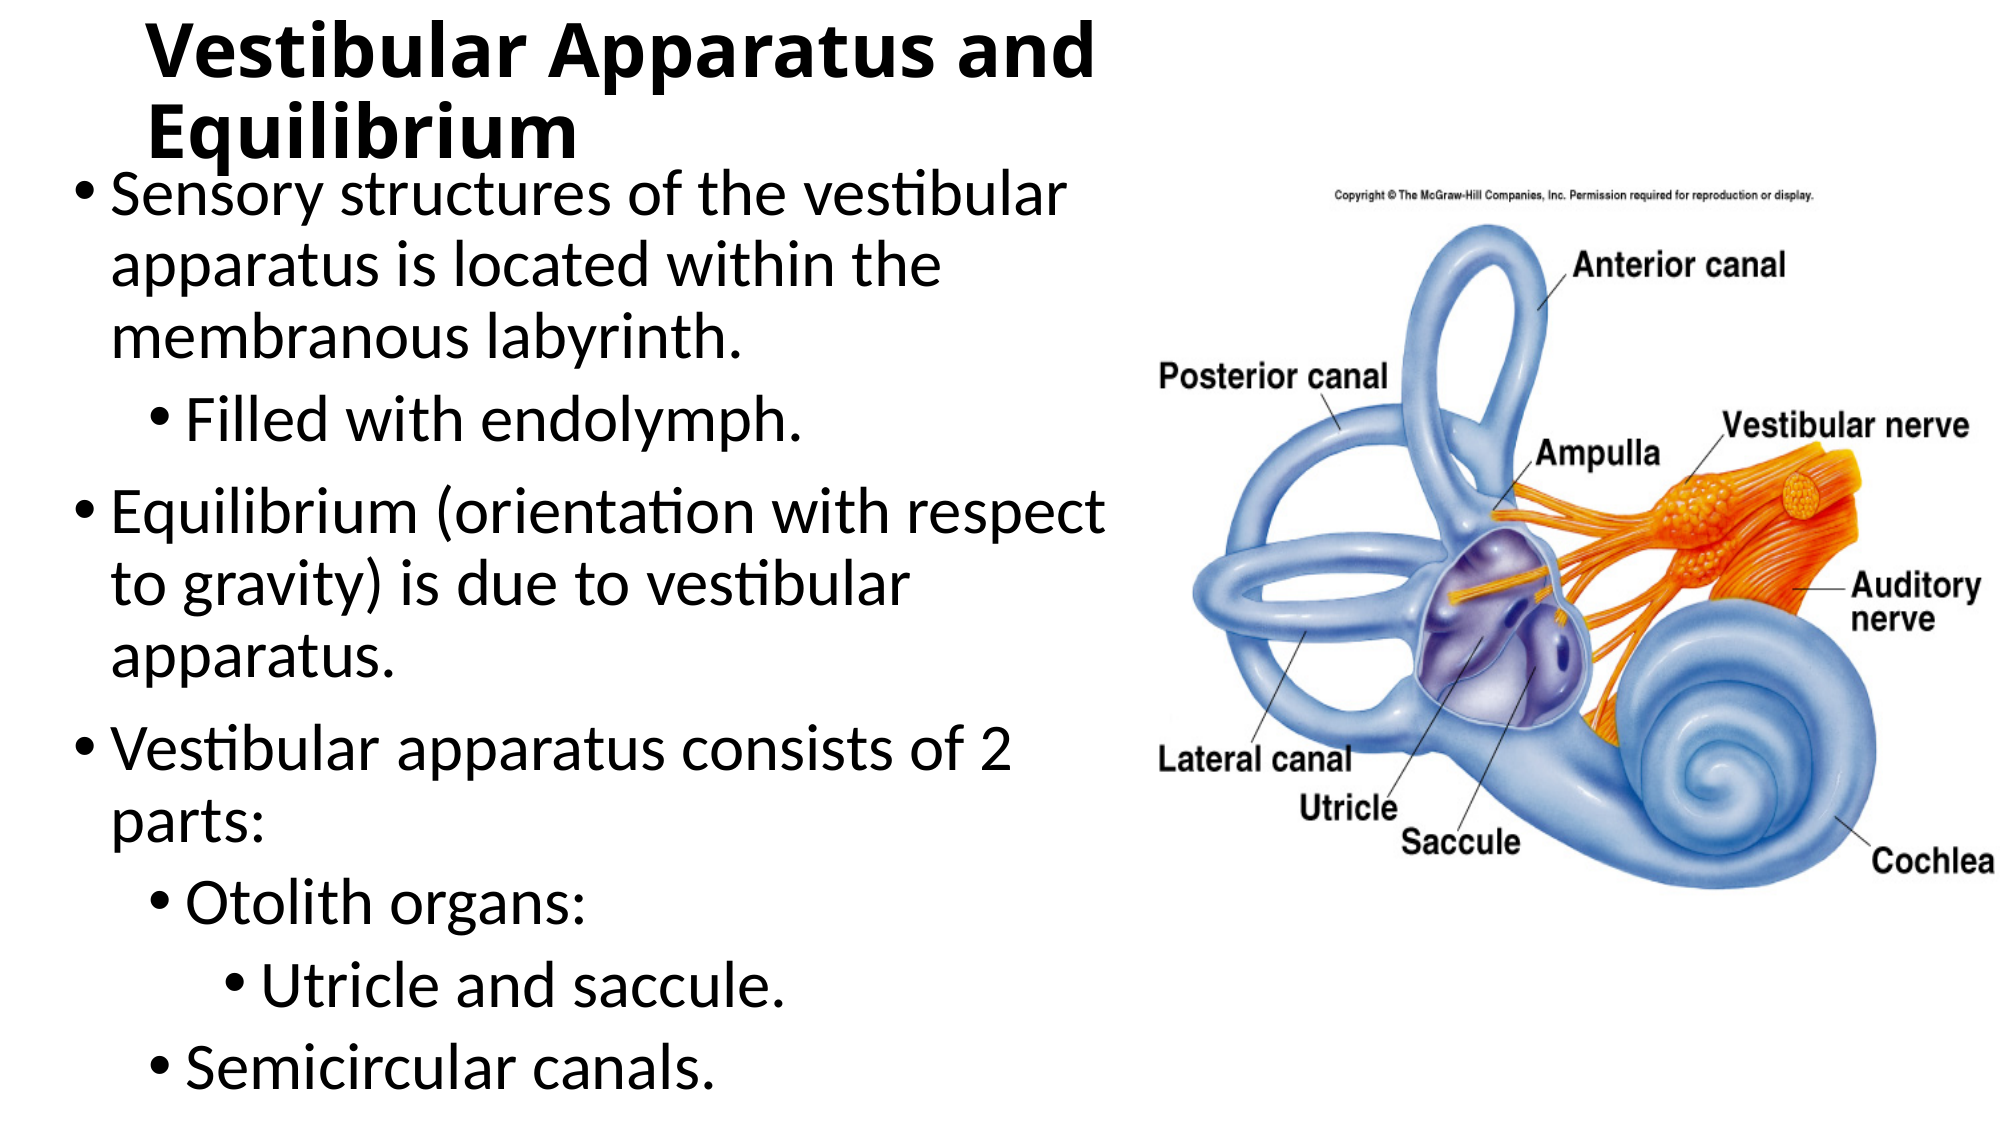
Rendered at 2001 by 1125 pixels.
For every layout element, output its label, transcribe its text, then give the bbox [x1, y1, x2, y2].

title Vestibular Apparatus and Equilibrium [130, 0, 1348, 187]
list Sensory structures of the vestibular apparatus is located within the membranous labyrinth. Filled with endolymph. Equilibrium (orientation with respect to gravity) is due to vestibular apparatus. Vestibular apparatus consists of 2 parts: Otolith organs: Utricle and saccule. Semicircular canals. [58, 149, 1150, 1100]
picture [1149, 187, 2000, 920]
